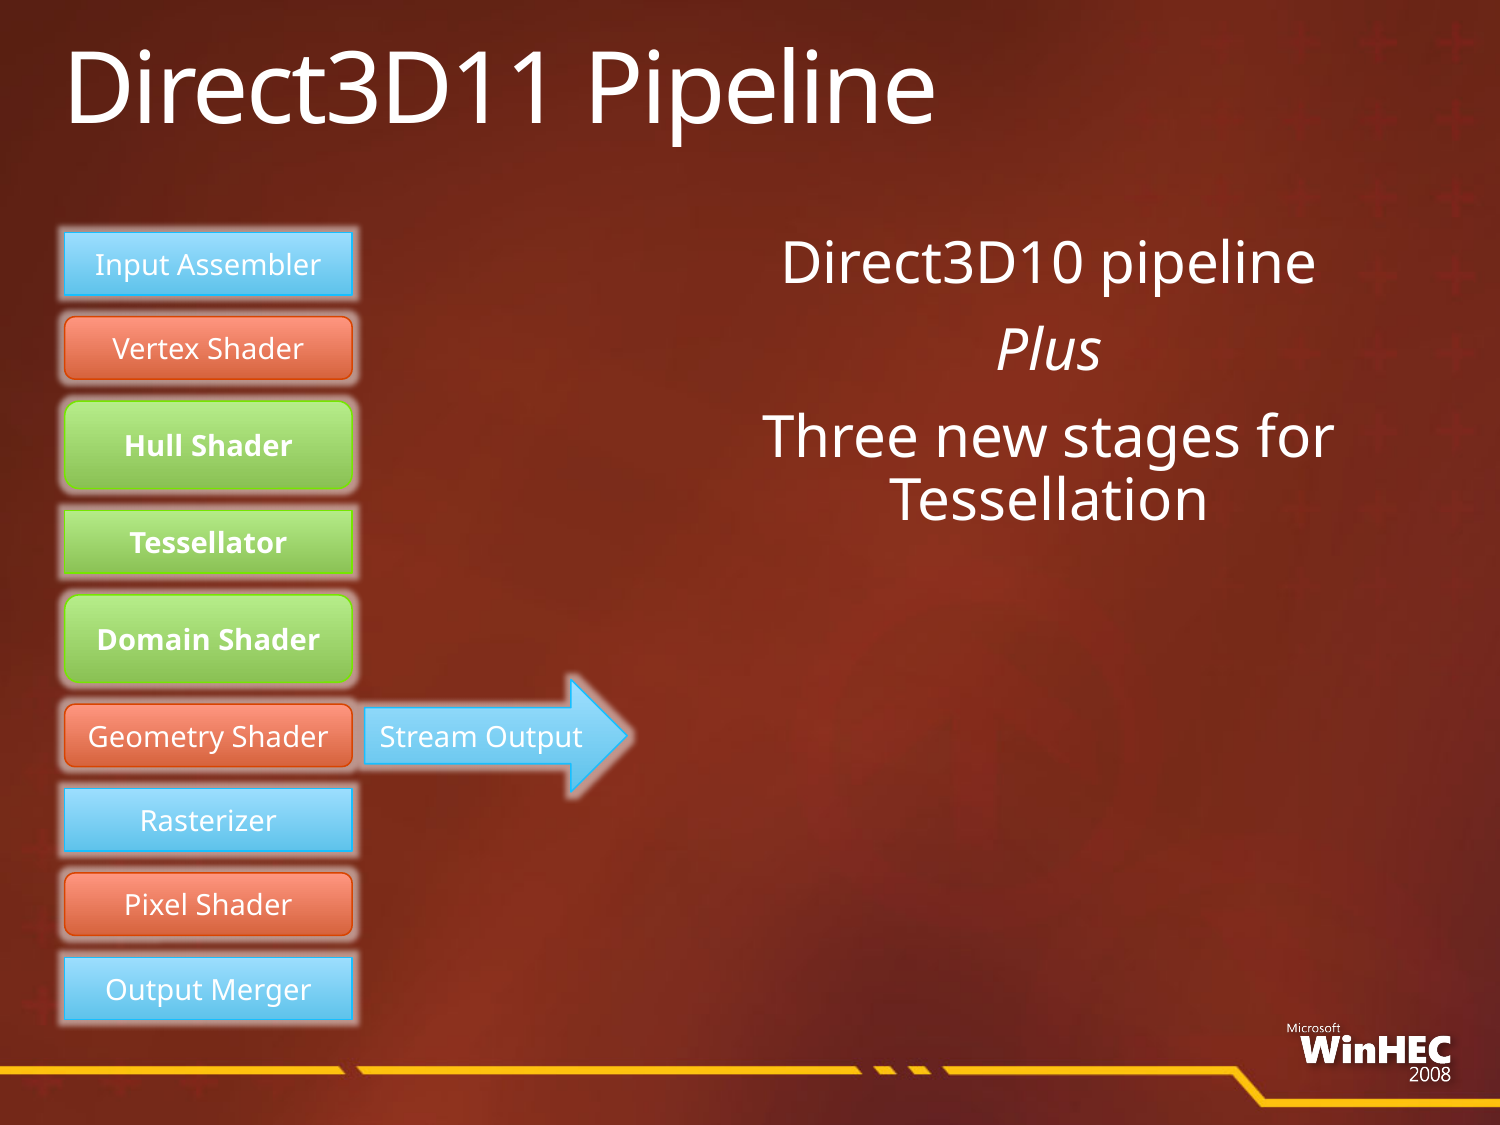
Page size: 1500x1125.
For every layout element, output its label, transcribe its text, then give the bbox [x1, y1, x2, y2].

text_box Stream Output [363, 678, 628, 793]
text_box Vertex Shader [63, 315, 353, 380]
text_box Geometry Shader [63, 703, 353, 768]
text_box Input Assembler [64, 232, 353, 296]
text_box Rasterizer [64, 788, 353, 852]
text_box Output Merger [64, 957, 353, 1020]
text_box Domain Shader [63, 594, 353, 684]
list Direct3D10 pipeline Plus Three new stages for Tessellation [717, 232, 1381, 539]
title Direct3D11 Pipeline [62, 37, 1438, 147]
picture [0, 0, 1500, 1125]
text_box Tessellator [64, 510, 353, 574]
text_box Hull Shader [63, 400, 353, 490]
text_box Pixel Shader [63, 872, 353, 937]
